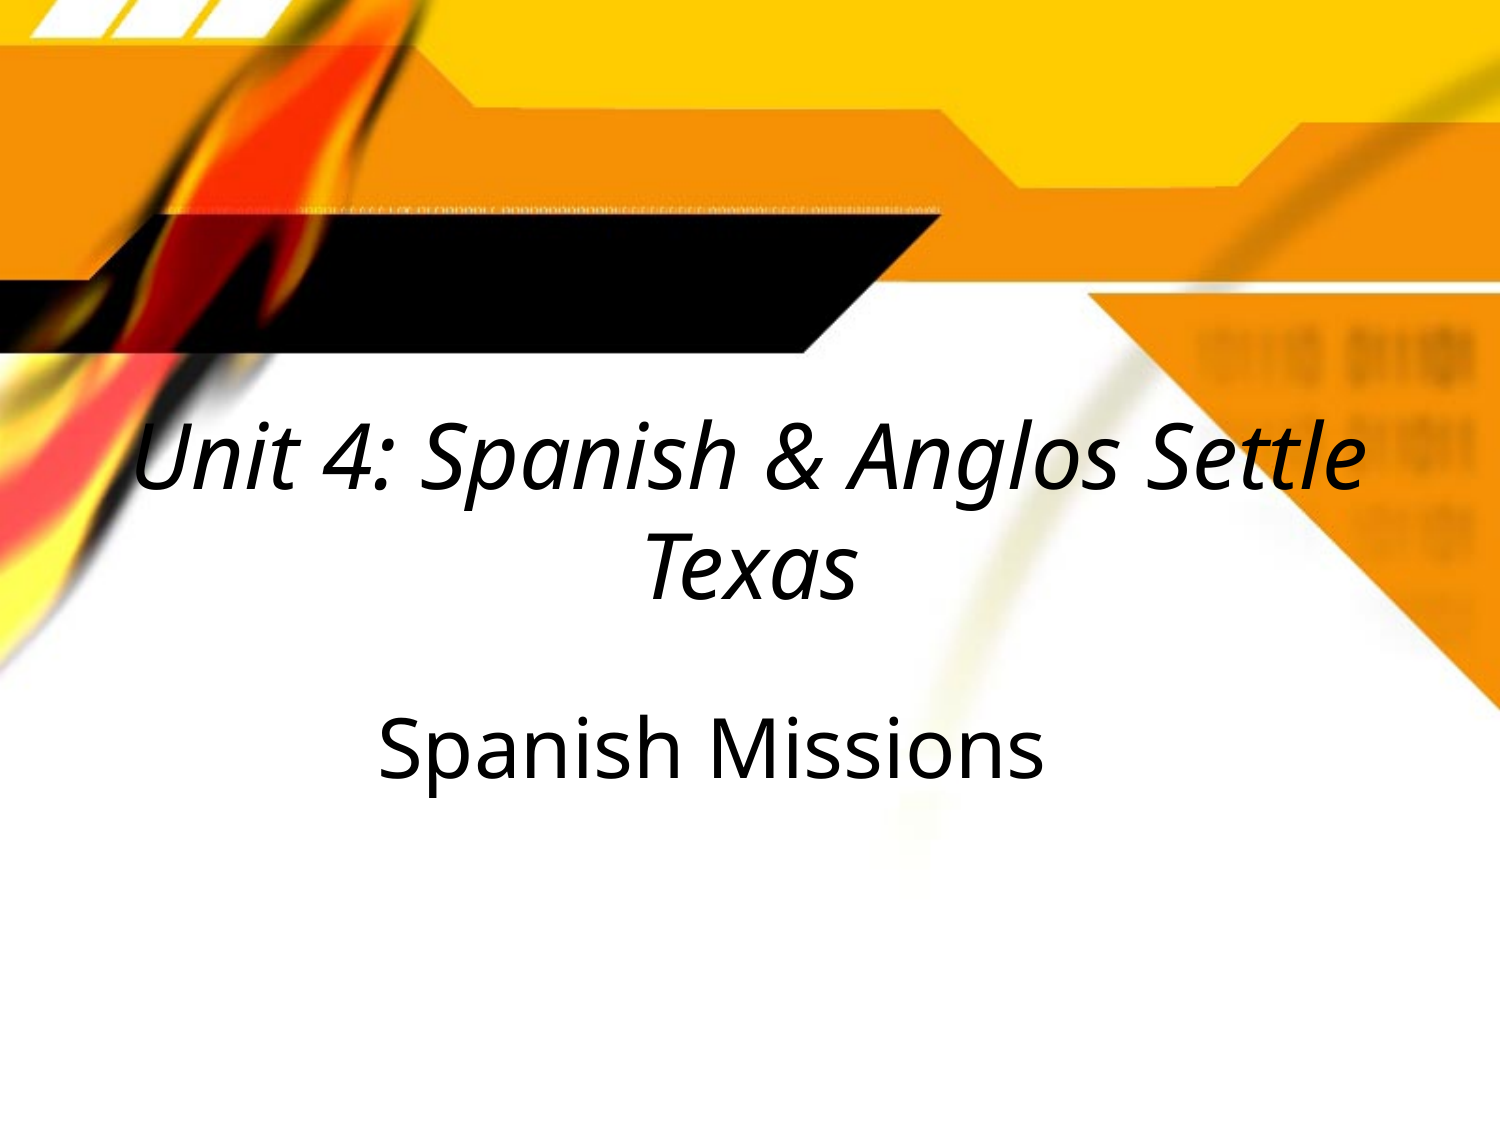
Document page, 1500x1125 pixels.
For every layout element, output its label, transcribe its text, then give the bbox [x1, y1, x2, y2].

title Unit 4: Spanish & Anglos Settle Texas [112, 437, 1388, 626]
subtitle Spanish Missions [187, 687, 1238, 976]
picture [0, 0, 1500, 1125]
